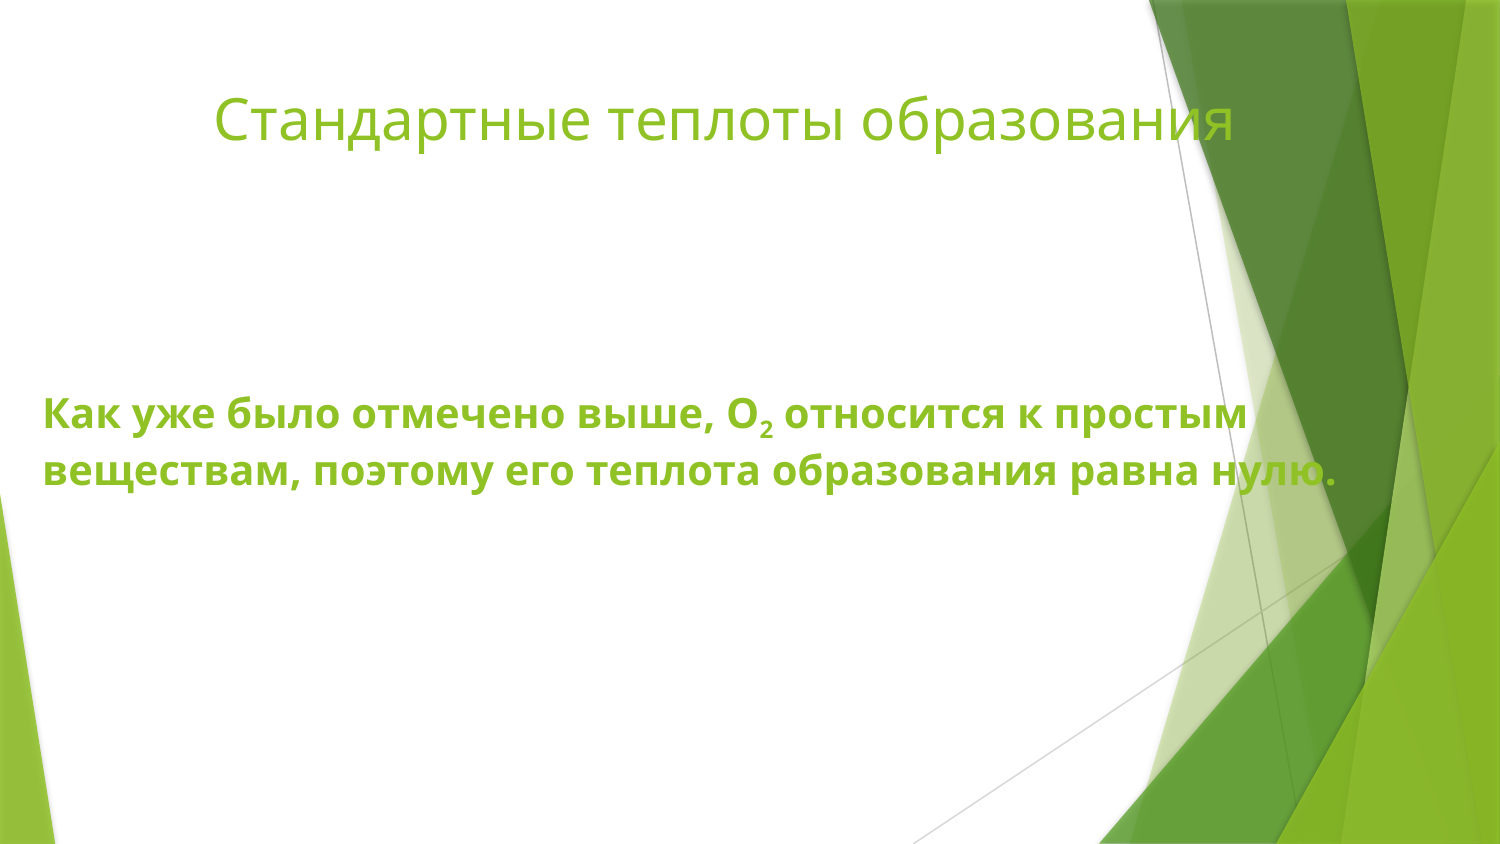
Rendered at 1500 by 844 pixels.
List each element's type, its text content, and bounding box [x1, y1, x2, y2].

title Стандартные теплоты образования [198, 59, 1305, 173]
text_box Как уже было отмечено выше, O2 относится к простым веществам, поэтому его теплота образования равна нулю. [27, 173, 1477, 707]
